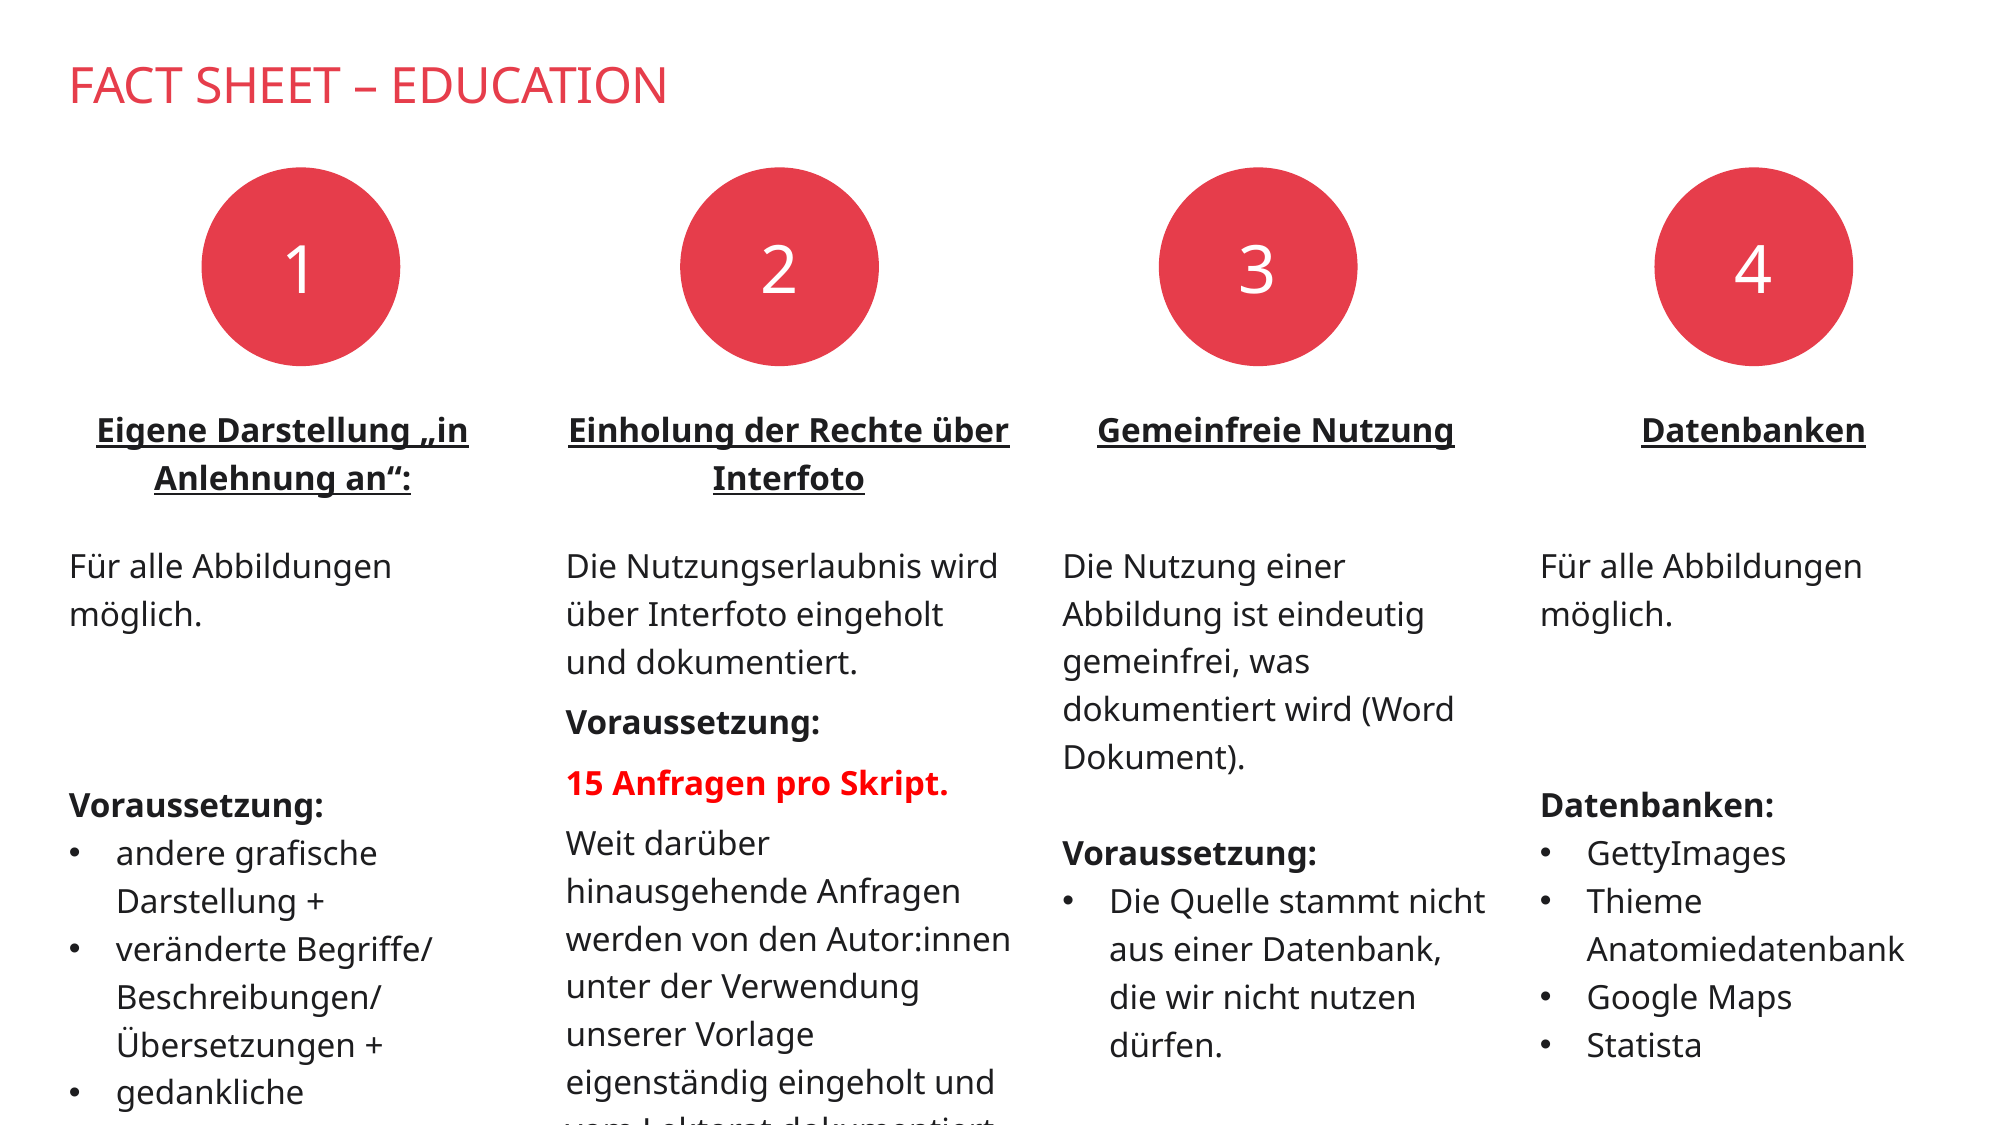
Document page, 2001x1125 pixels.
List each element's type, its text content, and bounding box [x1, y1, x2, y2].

text_box 4 [1653, 166, 1855, 368]
title Fact Sheet – Education [69, 56, 1931, 119]
text_box Gemeinfreie Nutzung Die Nutzung einer Abbildung ist eindeutig gemeinfrei, was dokumentiert wird (Word Dokument). Voraussetzung: Die Quelle stammt nicht aus einer Datenbank, die wir nicht nutzen dürfen. [1062, 401, 1490, 1112]
text_box 2 [679, 166, 880, 368]
text_box 3 [1157, 166, 1359, 368]
text_box Eigene Darstellung „in Anlehnung an“: Für alle Abbildungen möglich. Voraussetzung: andere grafische Darstellung + veränderte Begriffe/ Beschreibungen/ Übersetzungen + gedankliche Eigenleistung [68, 401, 497, 1125]
text_box Datenbanken Für alle Abbildungen möglich. Datenbanken: GettyImages Thieme Anatomiedatenbank Google Maps Statista [1539, 401, 1968, 1064]
text_box Einholung der Rechte über Interfoto Die Nutzungserlaubnis wird über Interfoto eingeholt und dokumentiert. Voraussetzung: 15 Anfragen pro Skript. Weit darüber hinausgehende Anfragen werden von den Autor:innen unter der Verwendung unserer Vorlage eigenständig eingeholt und vom Lektorat dokumentiert. [565, 401, 1013, 1125]
text_box 1 [200, 166, 402, 368]
